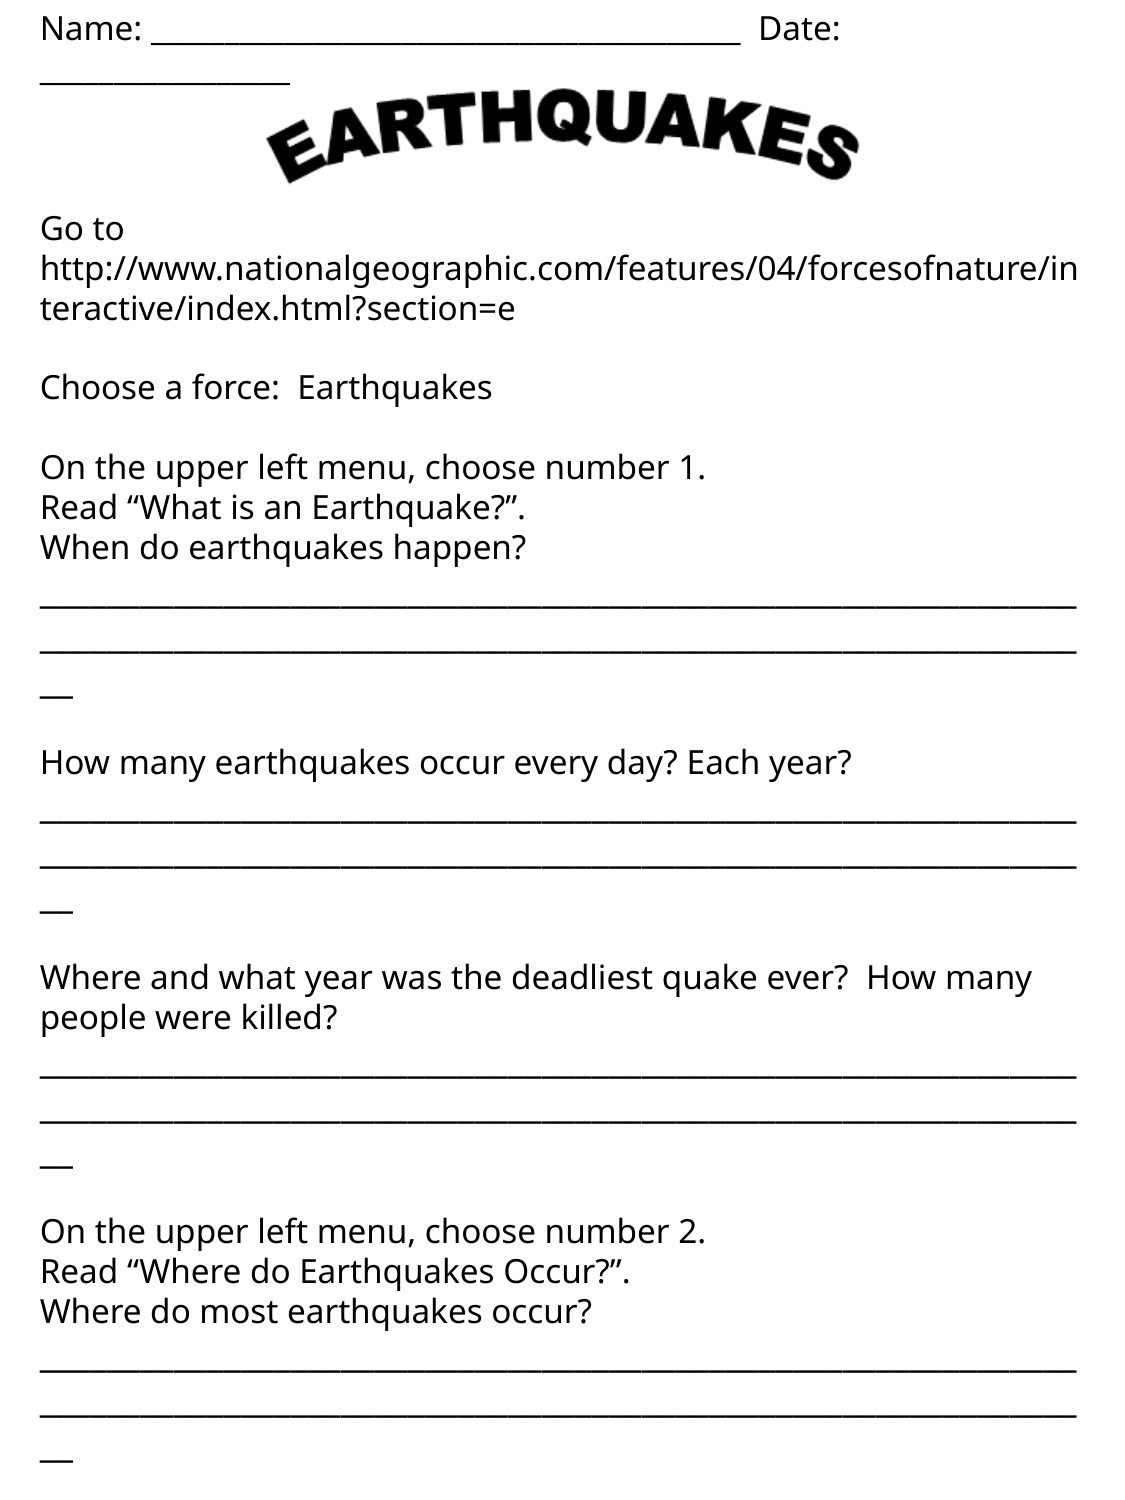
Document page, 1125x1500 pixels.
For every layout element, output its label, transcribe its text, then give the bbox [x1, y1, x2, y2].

text_box Name: ________________________________________ Date: _________________ Go to http://www.nationalgeographic.com/features/04/forcesofnature/interactive/index.html?section=e Choose a force: Earthquakes On the upper left menu, choose number 1. Read “What is an Earthquake?”. When do earthquakes happen? ______________________________________________________________________________________________________________________________ How many earthquakes occur every day? Each year? ______________________________________________________________________________________________________________________________ Where and what year was the deadliest quake ever? How many people were killed? ______________________________________________________________________________________________________________________________ On the upper left menu, choose number 2. Read “Where do Earthquakes Occur?”. Where do most earthquakes occur? ______________________________________________________________________________________________________________________________ What are the earthquakes called that are far from plate boundaries and why do they occur? ______________________________________________________________________________________________________________________________ [24, 0, 1100, 1500]
picture [264, 87, 861, 185]
